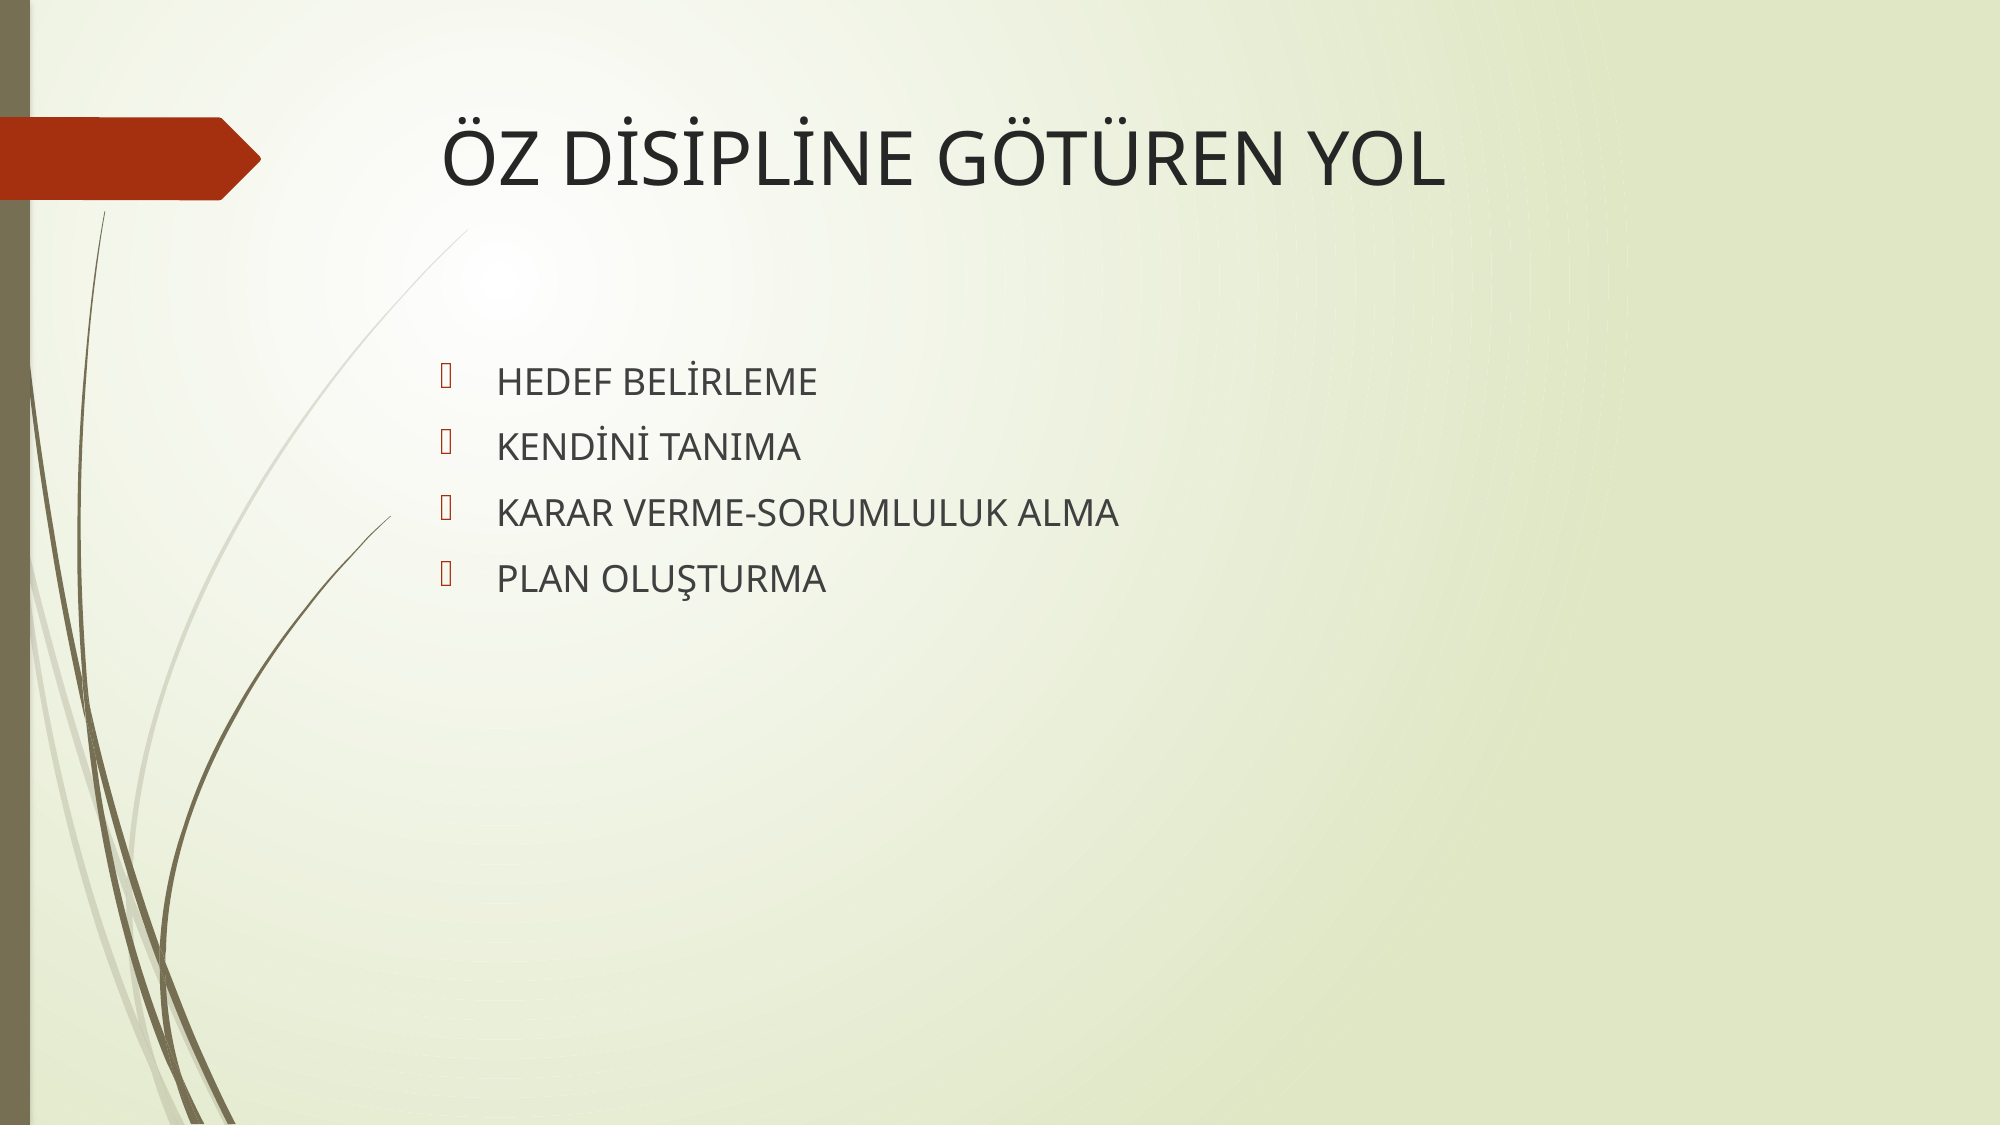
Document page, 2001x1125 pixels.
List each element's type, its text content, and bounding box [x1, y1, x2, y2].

title ÖZ DİSİPLİNE GÖTÜREN YOL [425, 102, 1888, 313]
list HEDEF BELİRLEME KENDİNİ TANIMA KARAR VERME-SORUMLULUK ALMA PLAN OLUŞTURMA [424, 350, 1888, 970]
